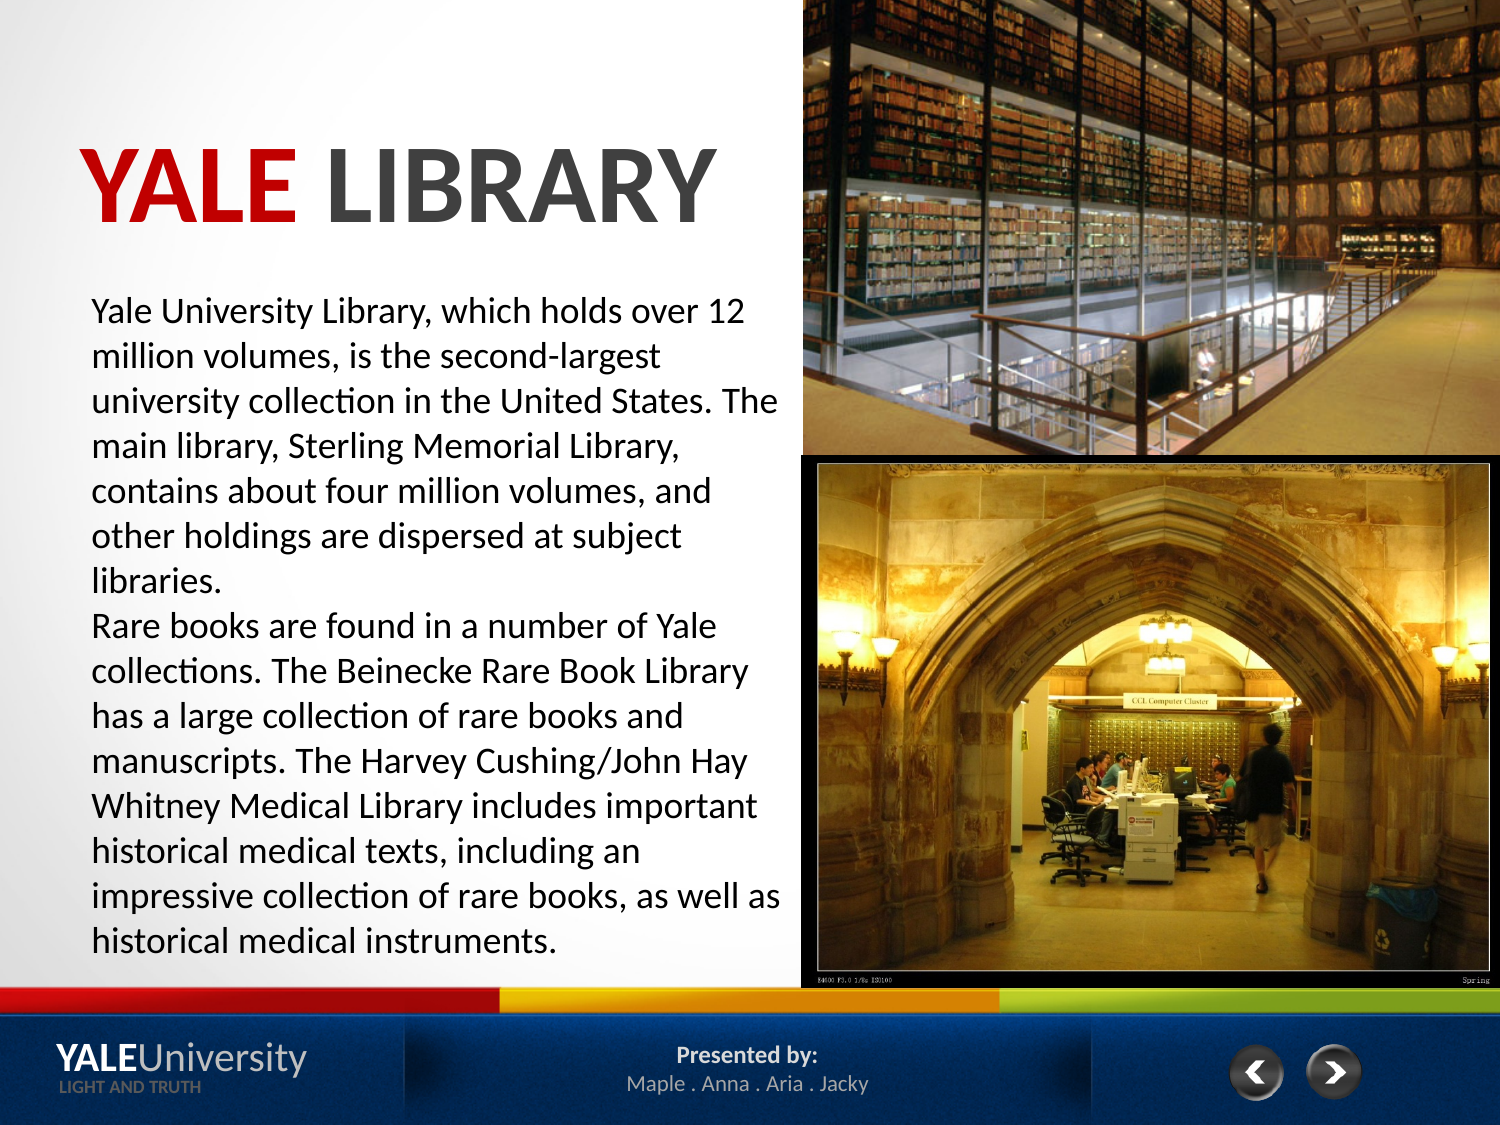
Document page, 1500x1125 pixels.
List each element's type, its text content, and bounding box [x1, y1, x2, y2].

text_box YALE LIBRARY [65, 113, 798, 256]
picture [0, 0, 1500, 1125]
text_box Presented by: Maple . Anna . Aria . Jacky [522, 1027, 973, 1106]
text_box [41, 1022, 373, 1107]
text_box Yale University Library, which holds over 12 million volumes, is the second-largest university collection in the United States. The main library, Sterling Memorial Library, contains about four million volumes, and other holdings are dispersed at subject libraries. Rare books are found in a number of Yale collections. The Beinecke Rare Book Library has a large collection of rare books and manuscripts. The Harvey Cushing/John Hay Whitney Medical Library includes important historical medical texts, including an impressive collection of rare books, as well as historical medical instruments. [76, 278, 798, 969]
